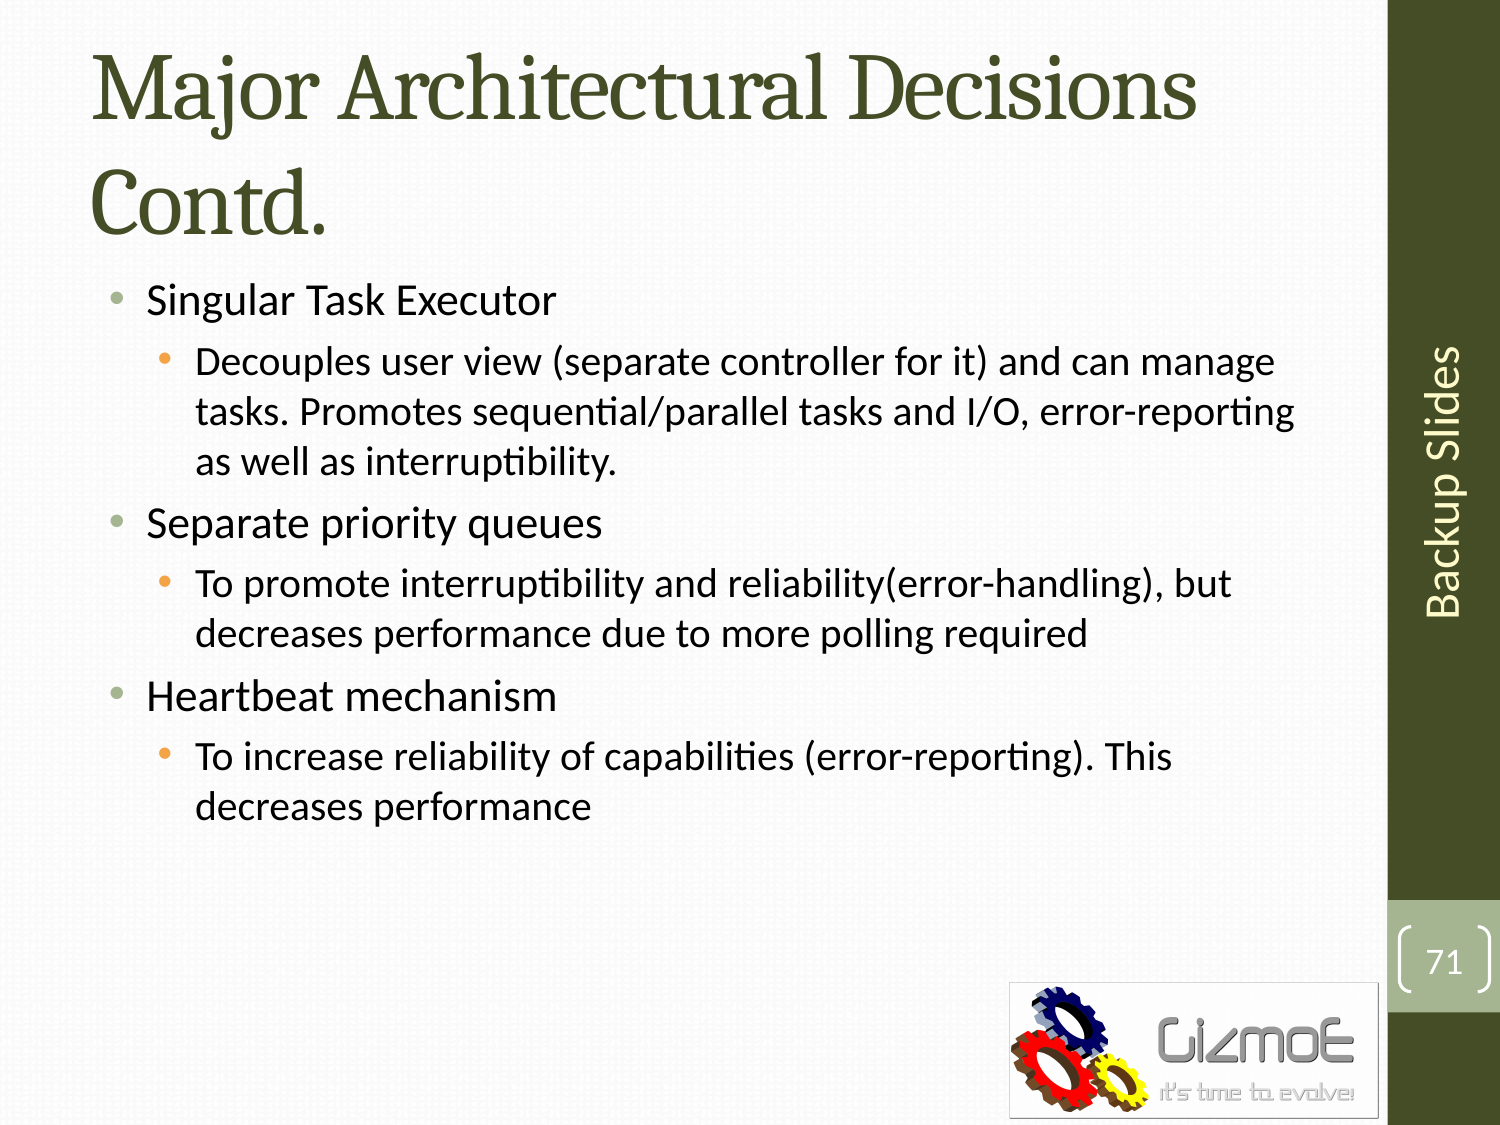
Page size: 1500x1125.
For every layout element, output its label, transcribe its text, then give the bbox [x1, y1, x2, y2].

slide_number 70 [1397, 925, 1492, 994]
picture [1005, 979, 1382, 1121]
slide_number Backup Slides [1408, 288, 1469, 636]
title Major Architectural Decisions Contd. [75, 45, 1325, 233]
list Singular Task Executor Decouples user view (separate controller for it) and can manage tasks. Promotes sequential/parallel tasks and I/O, error-reporting as well as interruptibility. Separate priority queues To promote interruptibility and reliability(error-handling), but decreases performance due to more polling required Heartbeat mechanism To increase reliability of capabilities (error-reporting). This decreases performance [75, 262, 1325, 1050]
